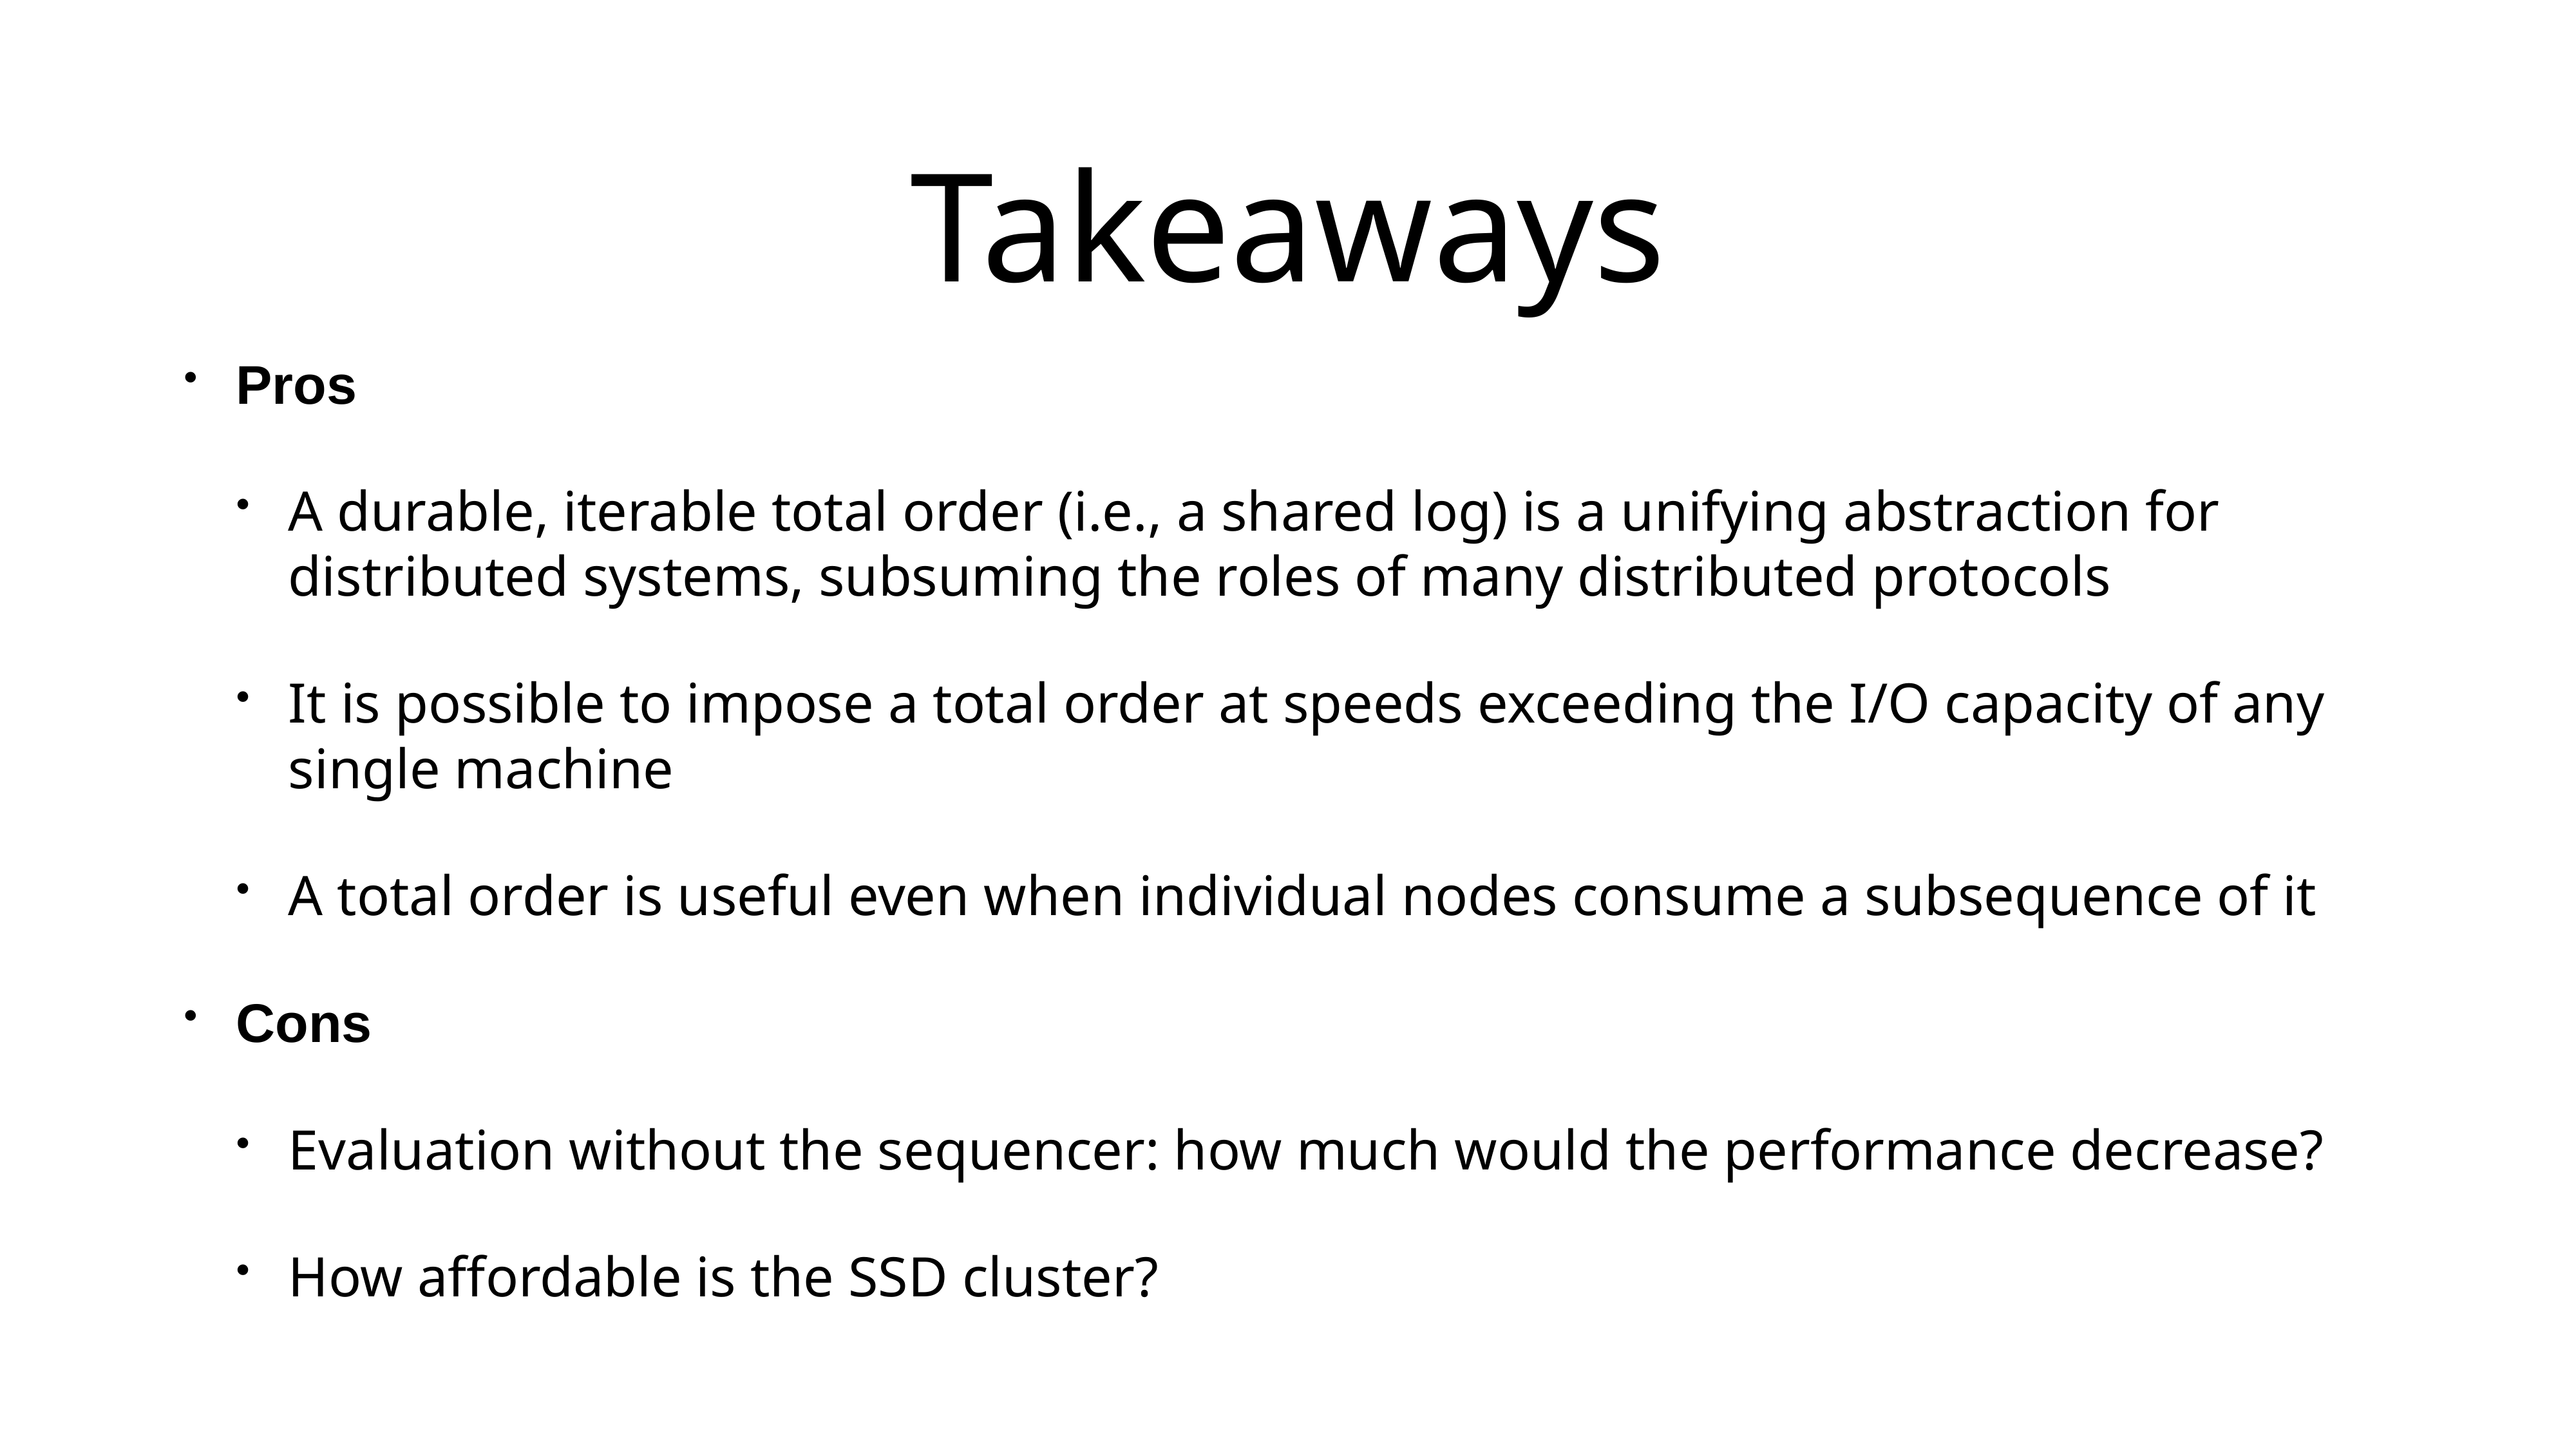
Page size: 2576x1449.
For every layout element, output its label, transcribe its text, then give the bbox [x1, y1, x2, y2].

title Takeaways [178, 100, 2398, 341]
list Pros A durable, iterable total order (i.e., a shared log) is a unifying abstraction for distributed systems, subsuming the roles of many distributed protocols It is possible to impose a total order at speeds exceeding the I/O capacity of any single machine A total order is useful even when individual nodes consume a subsequence of it Cons Evaluation without the sequencer: how much would the performance decrease? How affordable is the SSD cluster? [178, 341, 2398, 1316]
